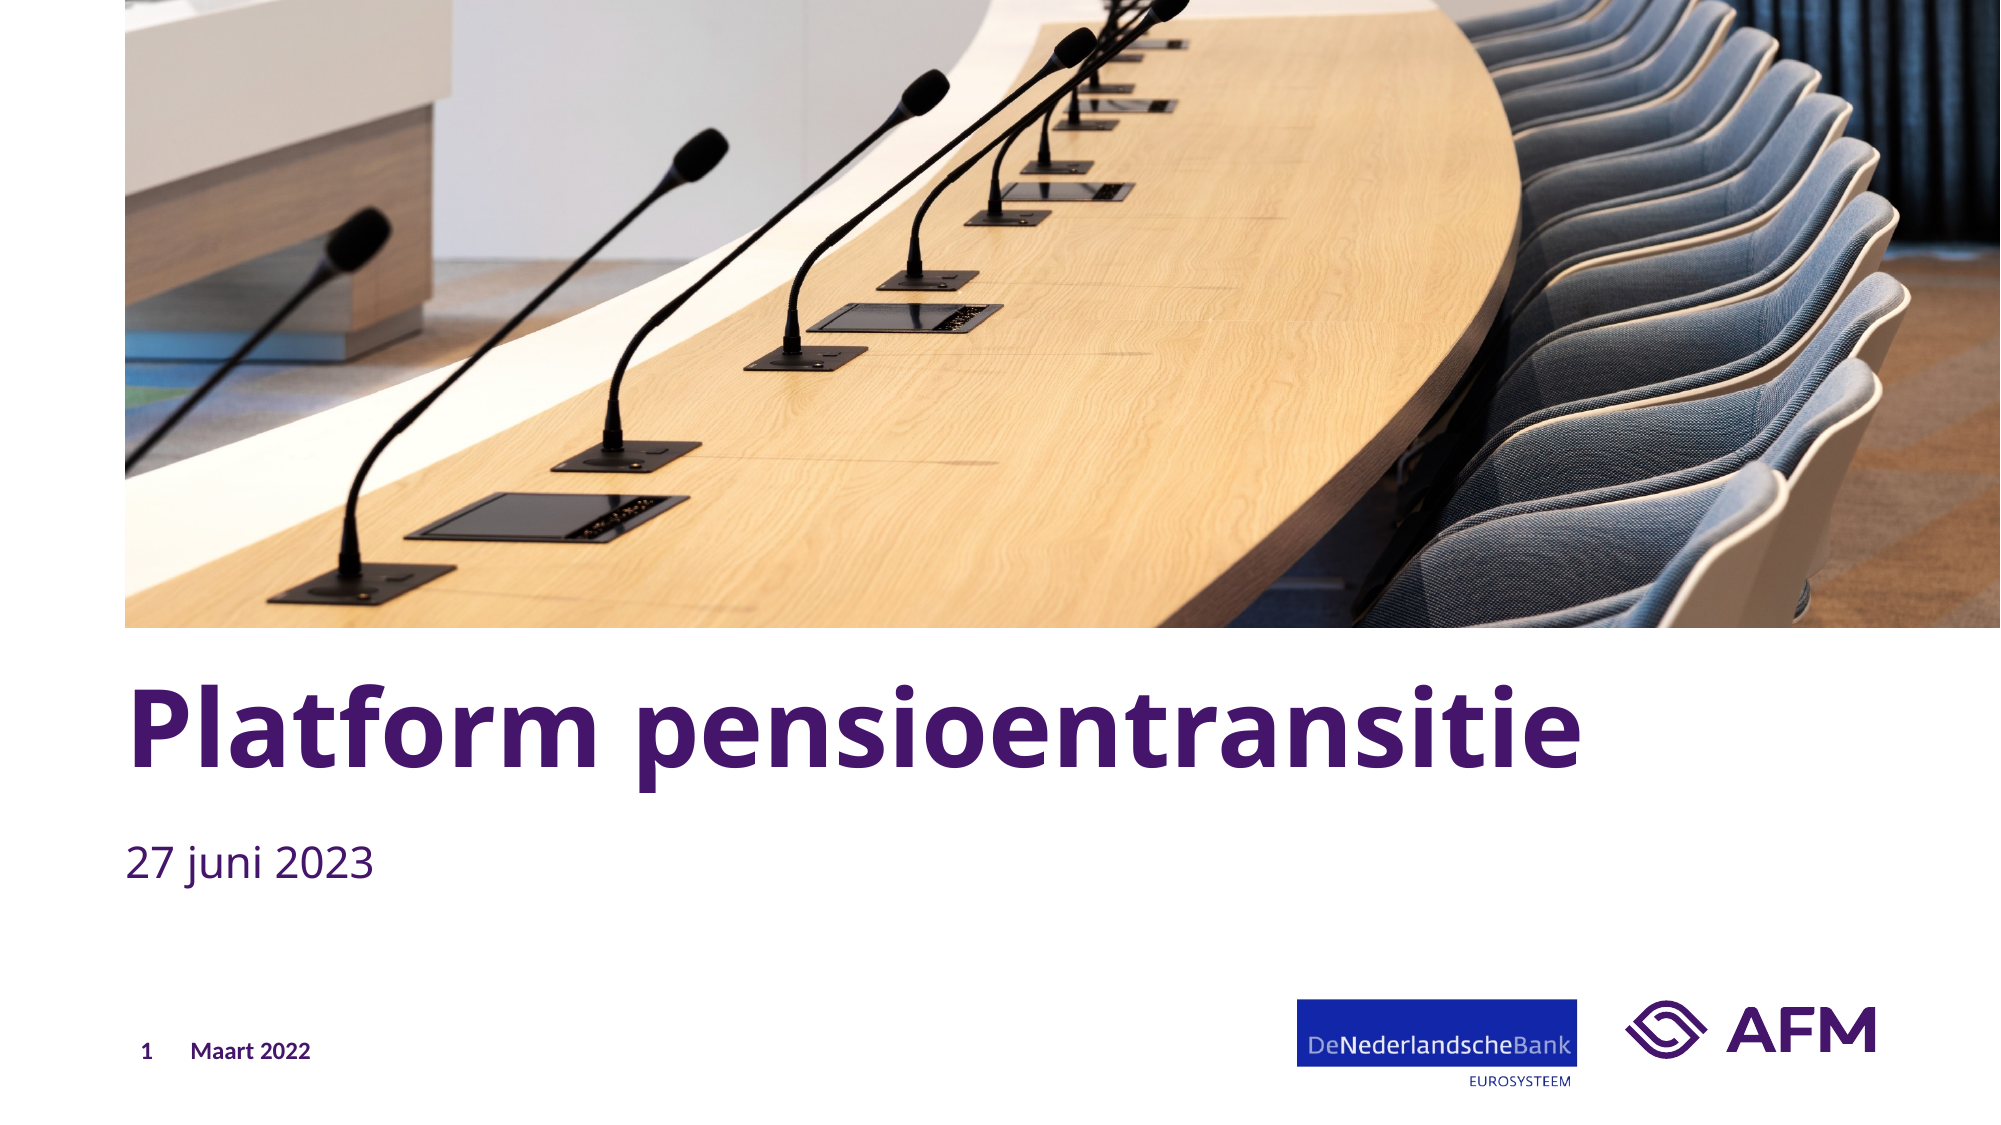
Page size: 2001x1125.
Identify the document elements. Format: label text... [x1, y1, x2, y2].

slide_number Maart 2022 [190, 1035, 397, 1069]
text_box Platform pensioentransitie 27 juni 2023 [124, 676, 1889, 902]
slide_number 1 [94, 1035, 154, 1069]
picture [124, 0, 2000, 628]
picture [1296, 998, 1578, 1101]
